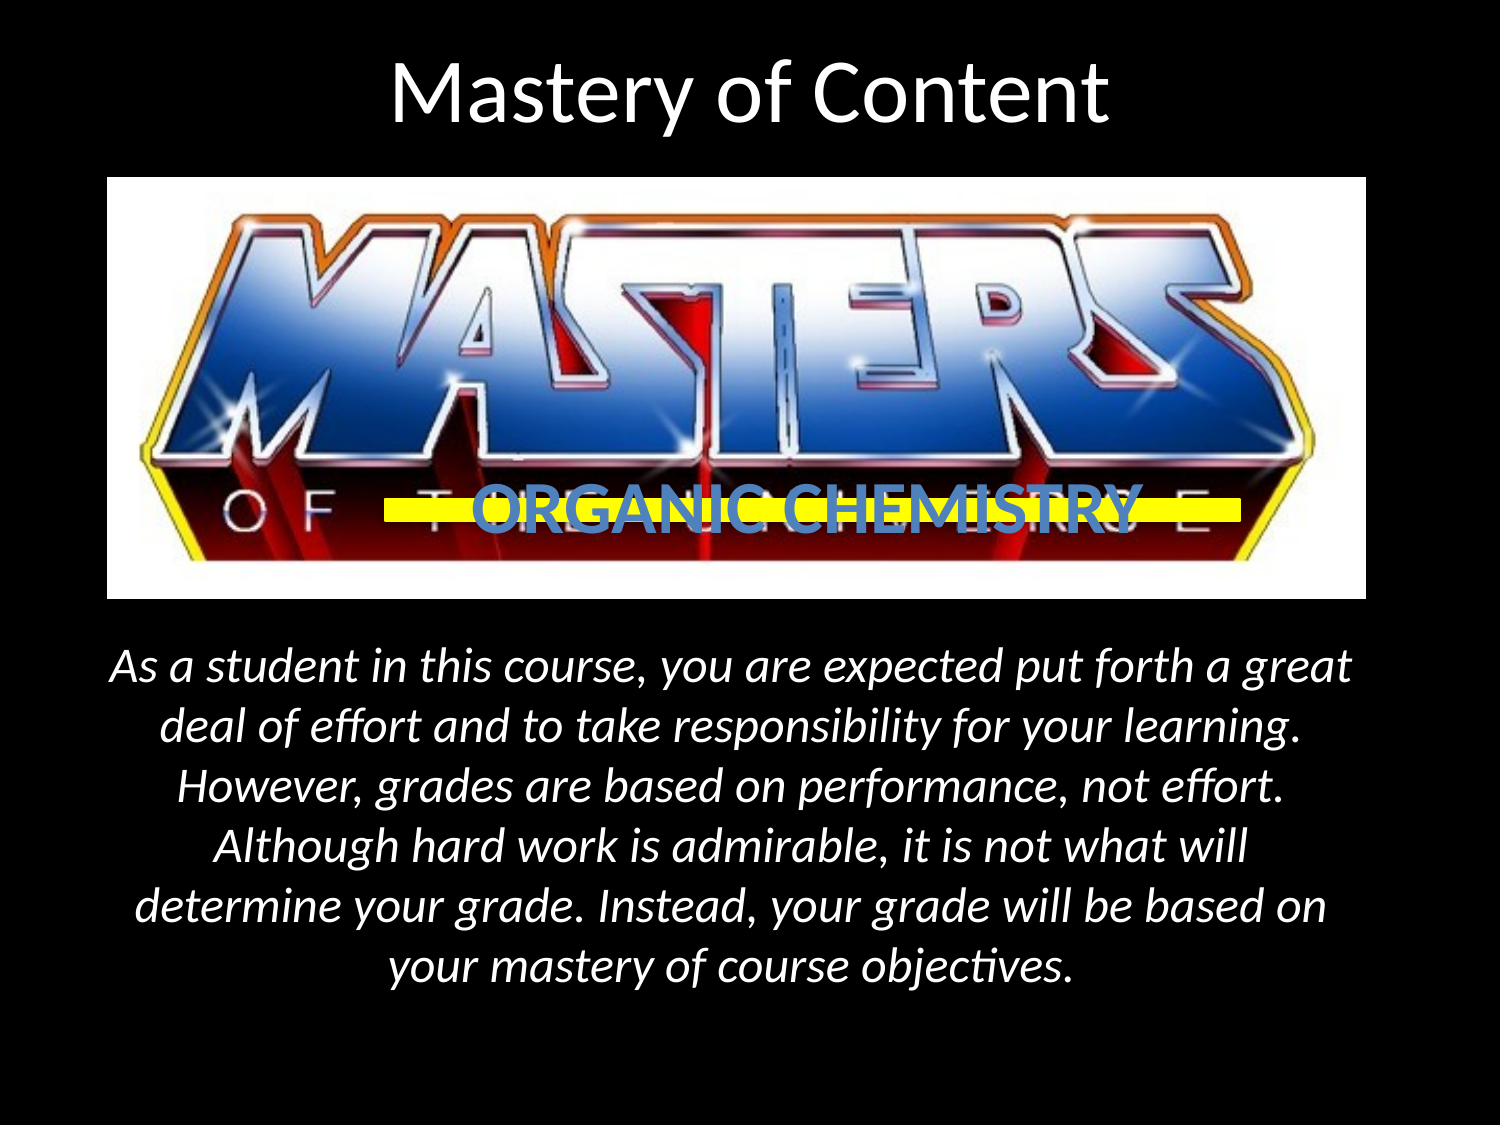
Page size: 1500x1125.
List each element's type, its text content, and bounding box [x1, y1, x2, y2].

text_box As a student in this course, you are expected put forth a great deal of effort and to take responsibility for your learning. However, grades are based on performance, not effort. Although hard work is admirable, it is not what will determine your grade. Instead, your grade will be based on your mastery of course objectives. [90, 625, 1373, 1060]
picture [106, 177, 1366, 599]
title Mastery of Content [75, 0, 1425, 180]
